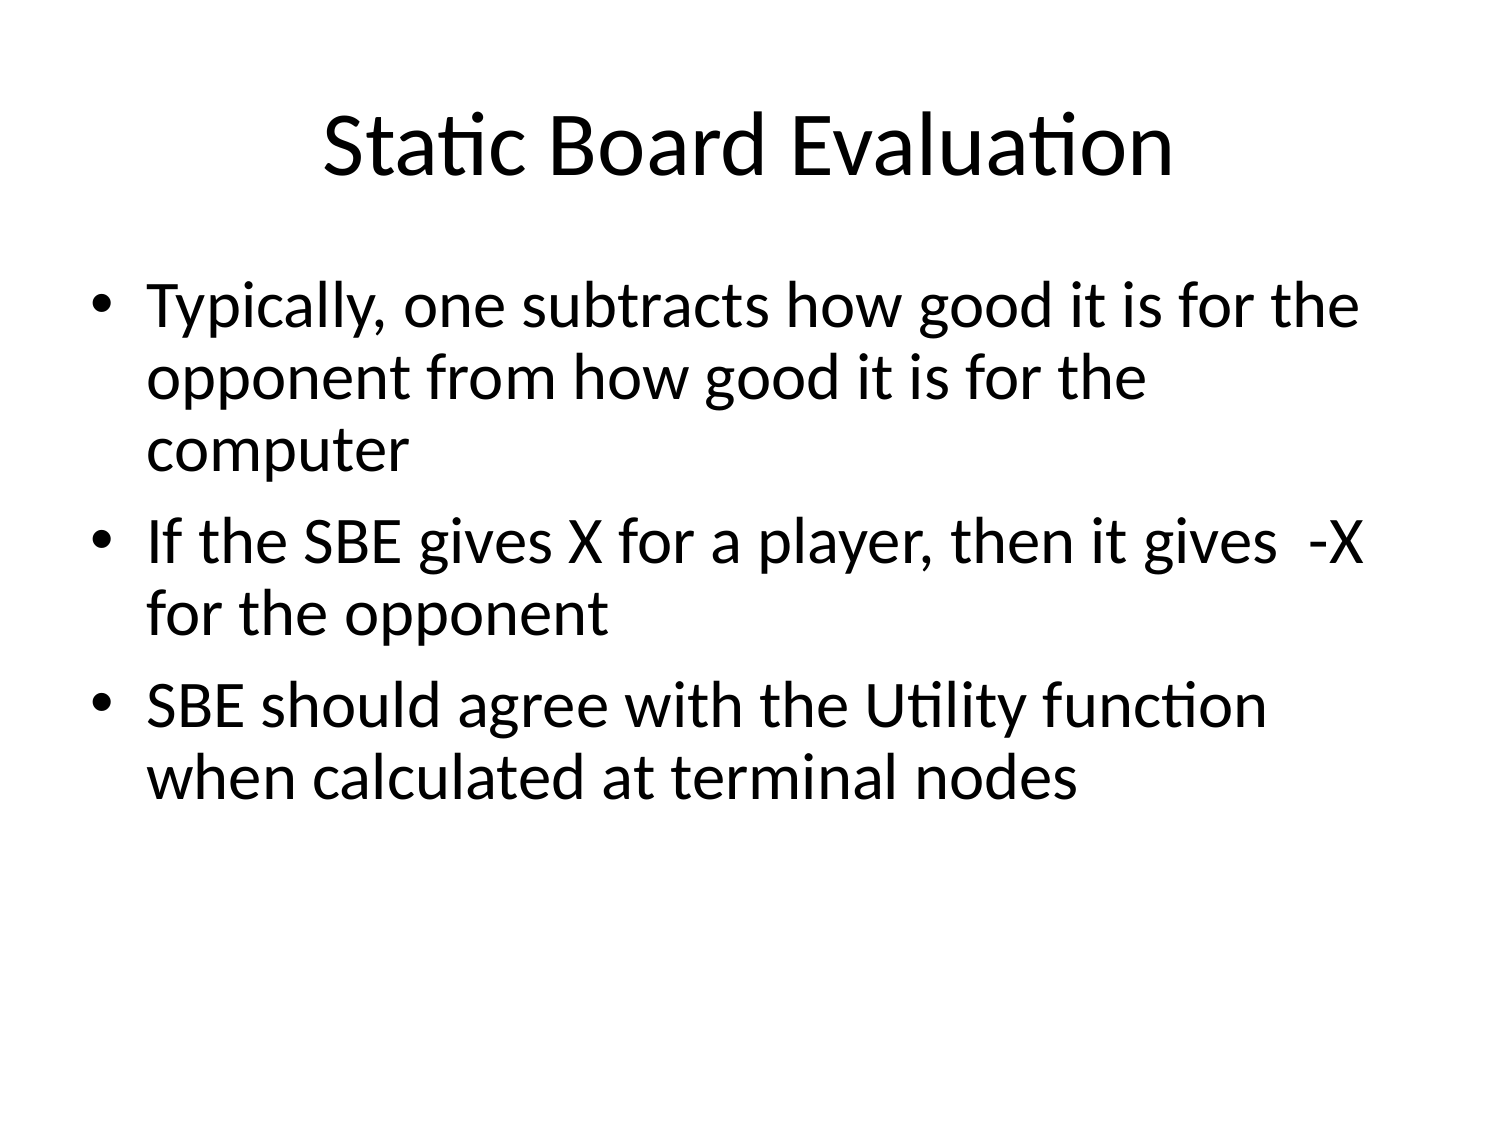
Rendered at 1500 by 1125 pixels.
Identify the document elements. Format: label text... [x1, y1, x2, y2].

list Typically, one subtracts how good it is for the opponent from how good it is for the computer If the SBE gives X for a player, then it gives -X for the opponent SBE should agree with the Utility function when calculated at terminal nodes [75, 262, 1425, 1005]
title Static Board Evaluation [75, 45, 1425, 233]
